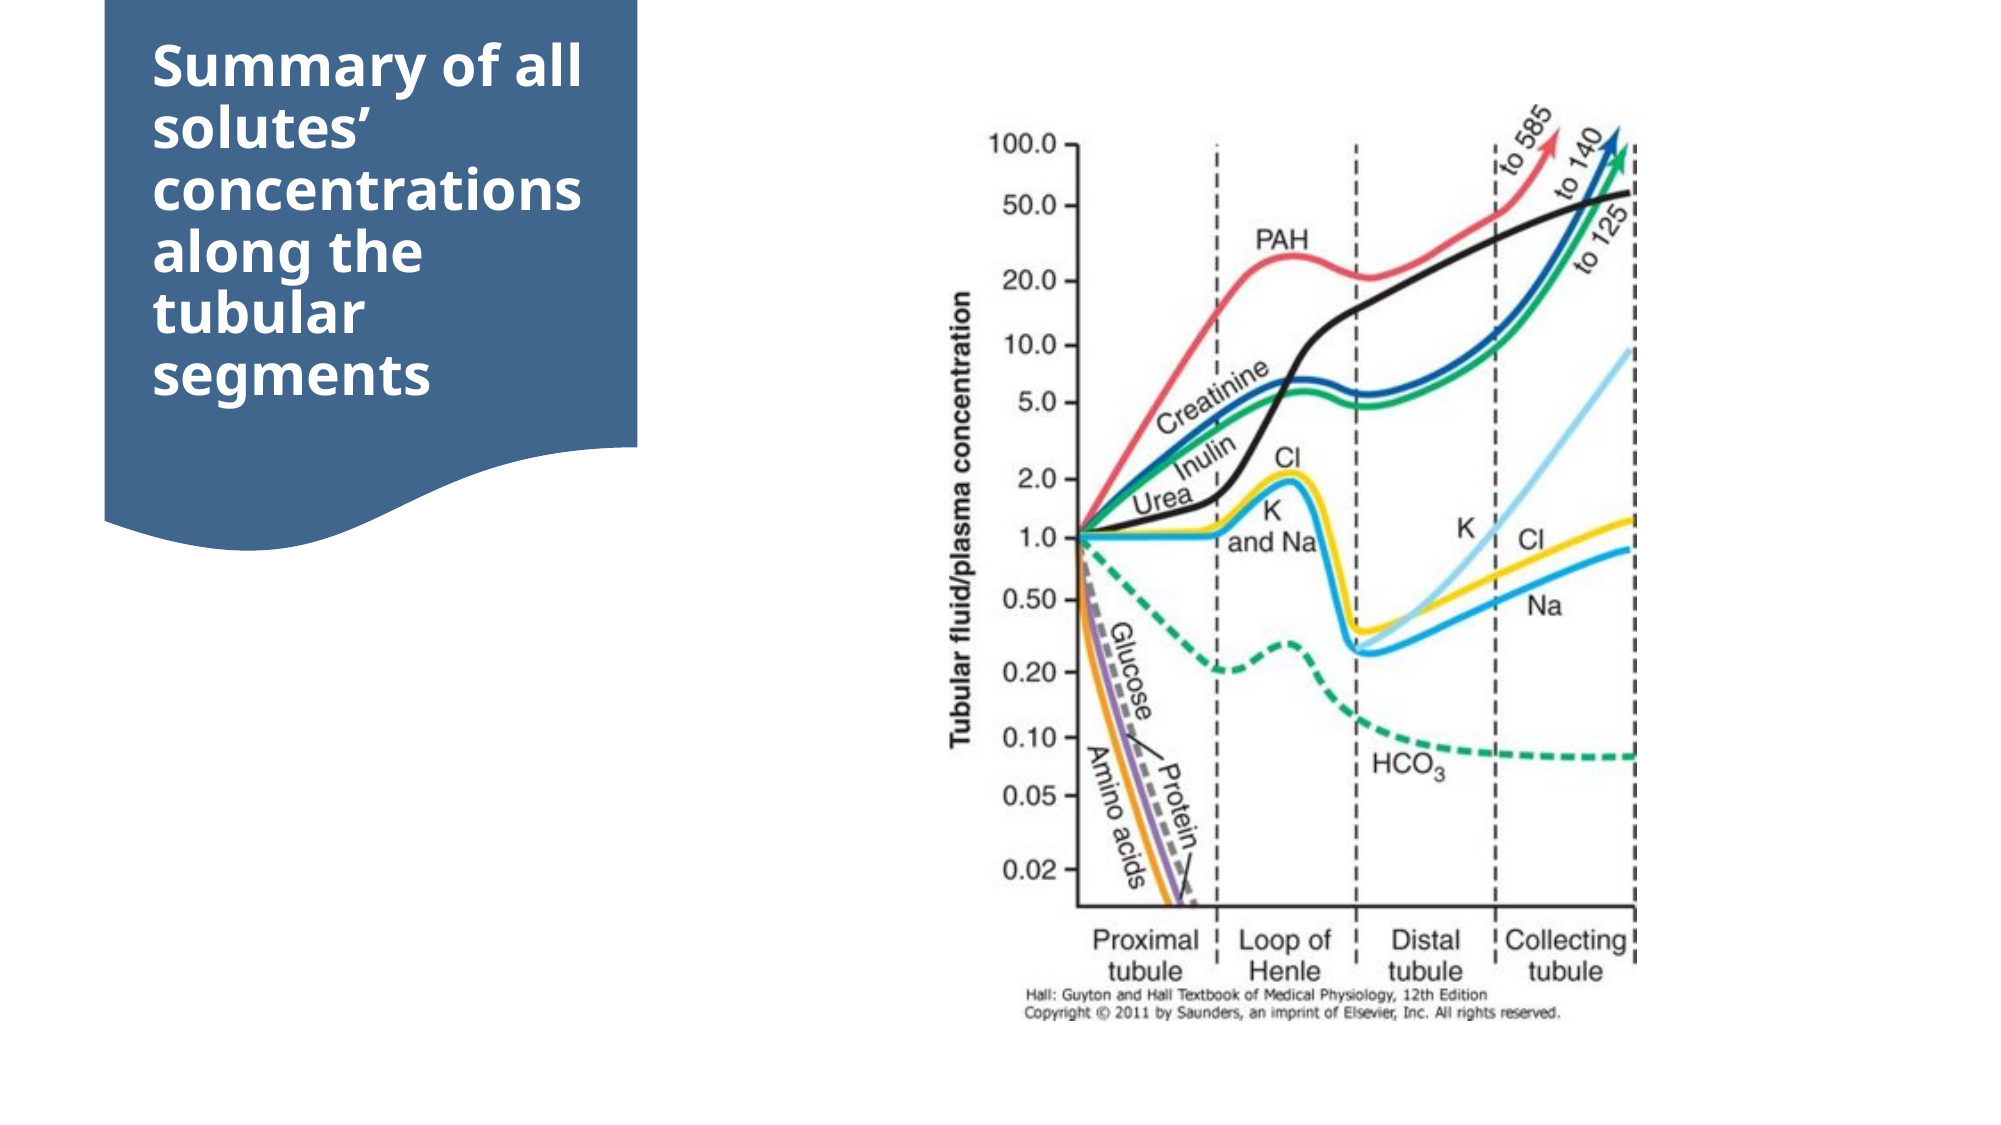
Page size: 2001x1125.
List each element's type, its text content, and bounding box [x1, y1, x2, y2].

text_box [103, 0, 639, 552]
picture [949, 104, 1637, 1021]
title Summary of all solutes’ concentrations along the tubular segments [137, 28, 604, 417]
